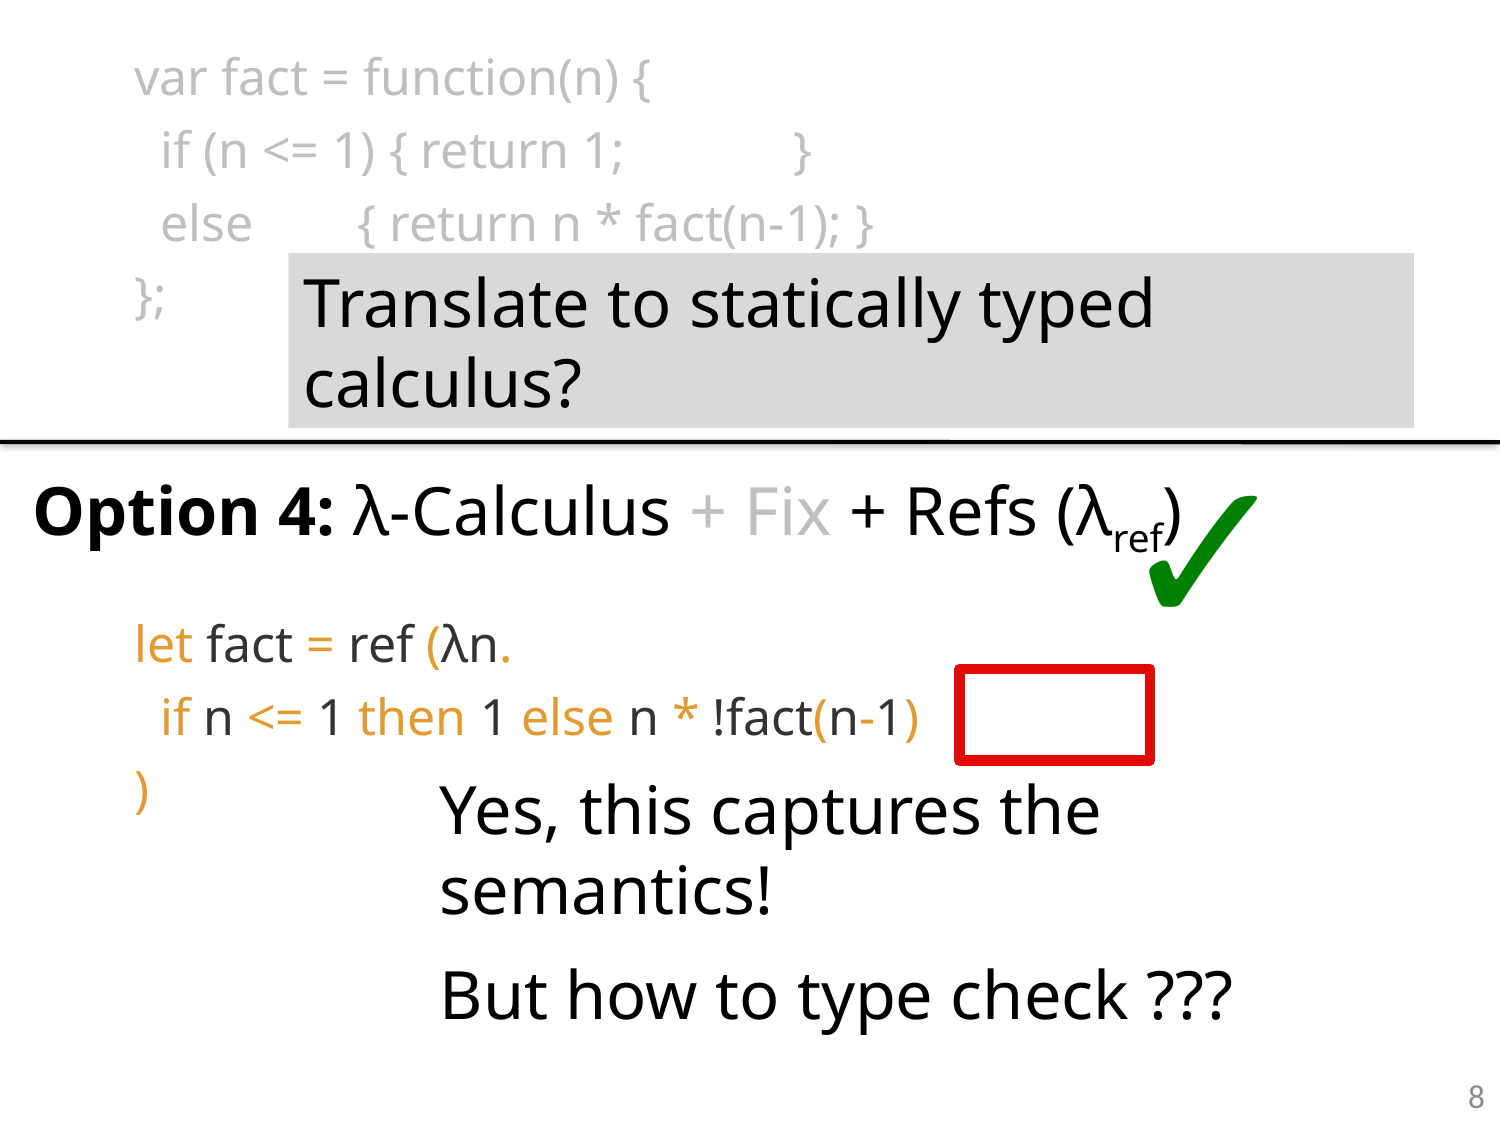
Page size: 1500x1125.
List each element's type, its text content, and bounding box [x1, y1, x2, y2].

text_box Yes, this captures the semantics! But how to type check ??? [424, 760, 1413, 1041]
text_box Translate to statically typed calculus? [288, 253, 1414, 429]
text_box Option 4: λ-Calculus + Fix + Refs (λref) [0, 461, 1500, 568]
text_box ✓ [1142, 490, 1269, 598]
slide_number 8 [1149, 1065, 1500, 1125]
text_box let fact = ref (λn. if n <= 1 then 1 else n * !fact(n-1) ) [134, 612, 1366, 818]
text_box var fact = function(n) { if (n <= 1) { return 1; } else { return n * fact(n-1); } }; [134, 45, 1366, 324]
text_box [959, 668, 1150, 761]
